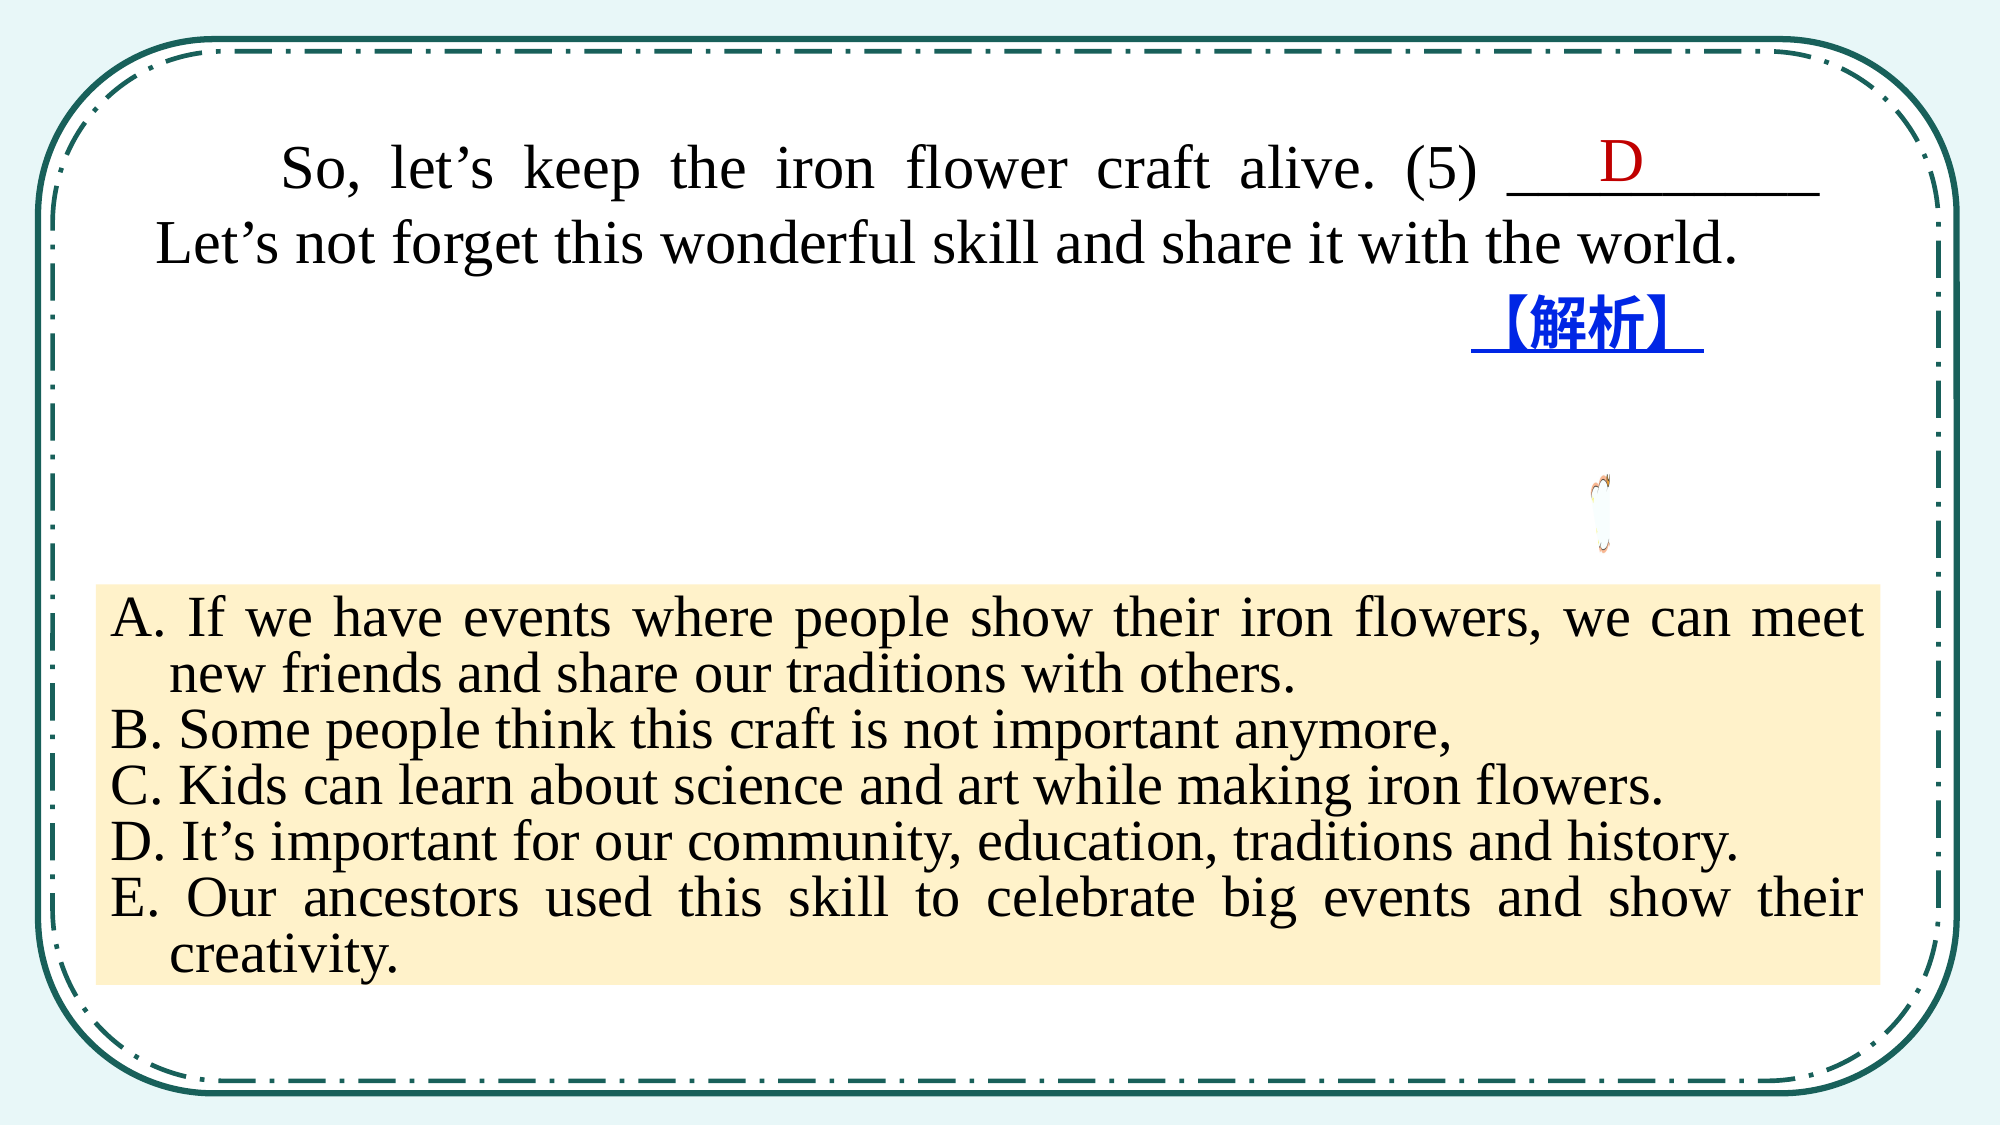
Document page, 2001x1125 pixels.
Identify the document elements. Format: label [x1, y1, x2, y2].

picture [0, 0, 2000, 1125]
text_box [37, 38, 1958, 1094]
